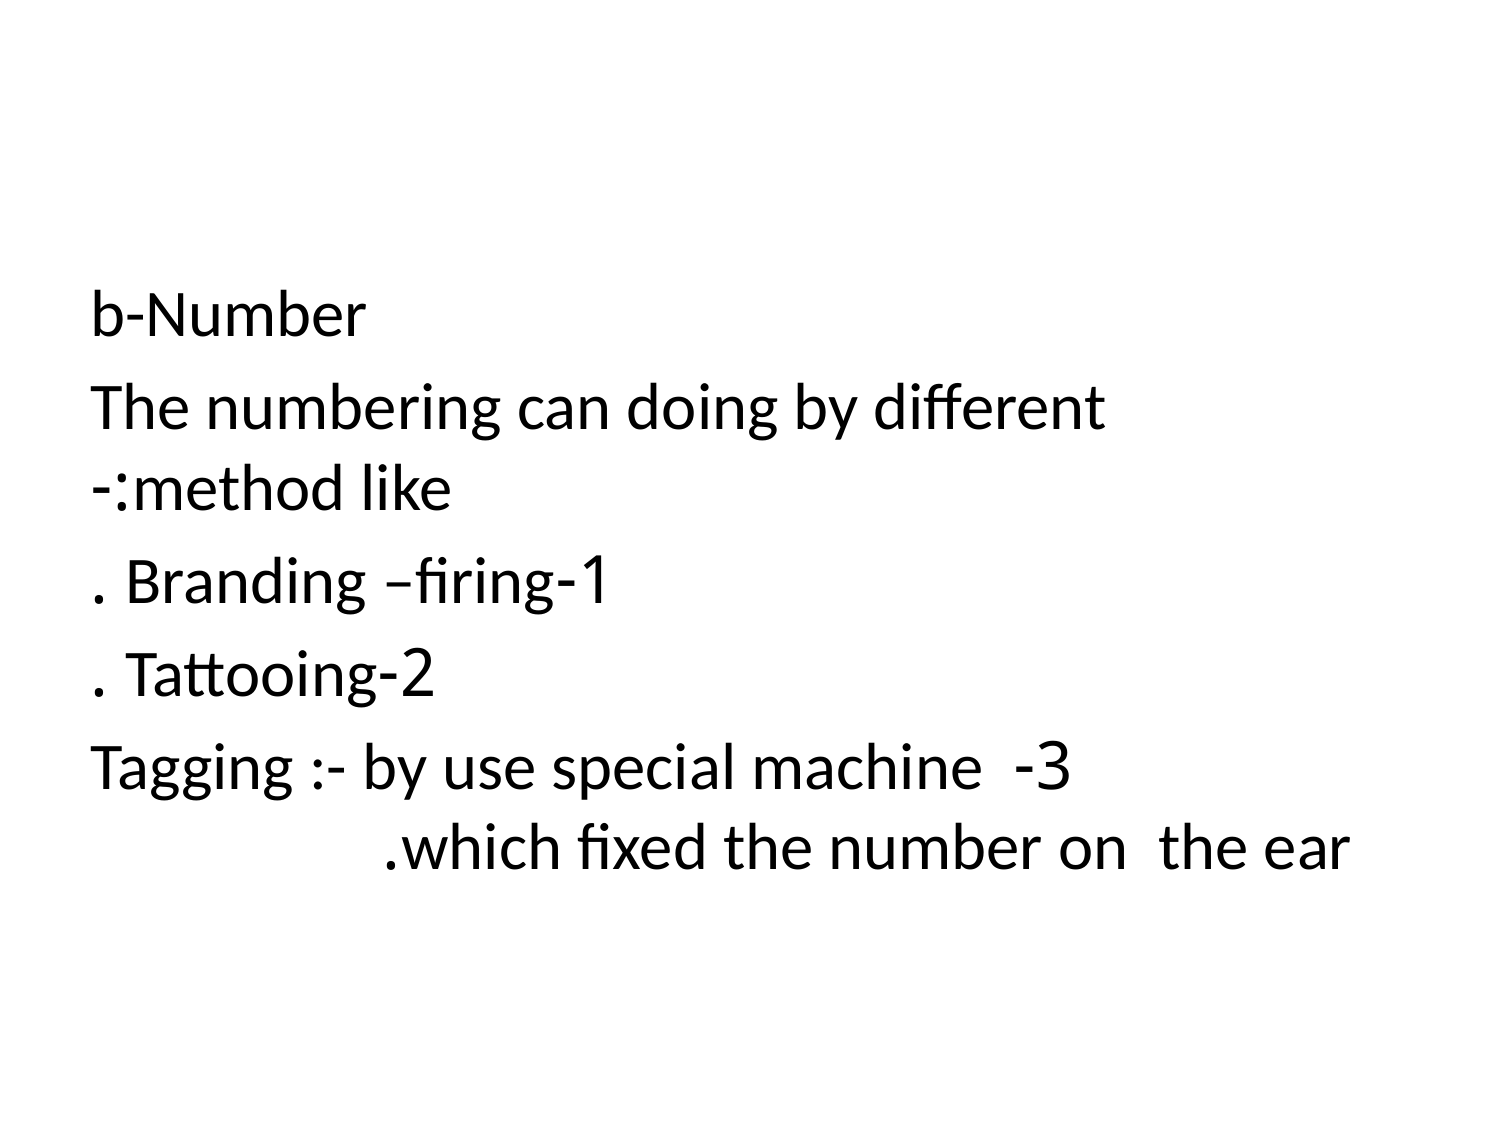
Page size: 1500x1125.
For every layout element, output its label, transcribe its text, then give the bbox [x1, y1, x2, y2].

list b-Number The numbering can doing by different method like:- 1-Branding –firing . 2-Tattooing . 3-Tagging :- by use special machine which fixed the number on the ear. [75, 262, 1425, 1005]
